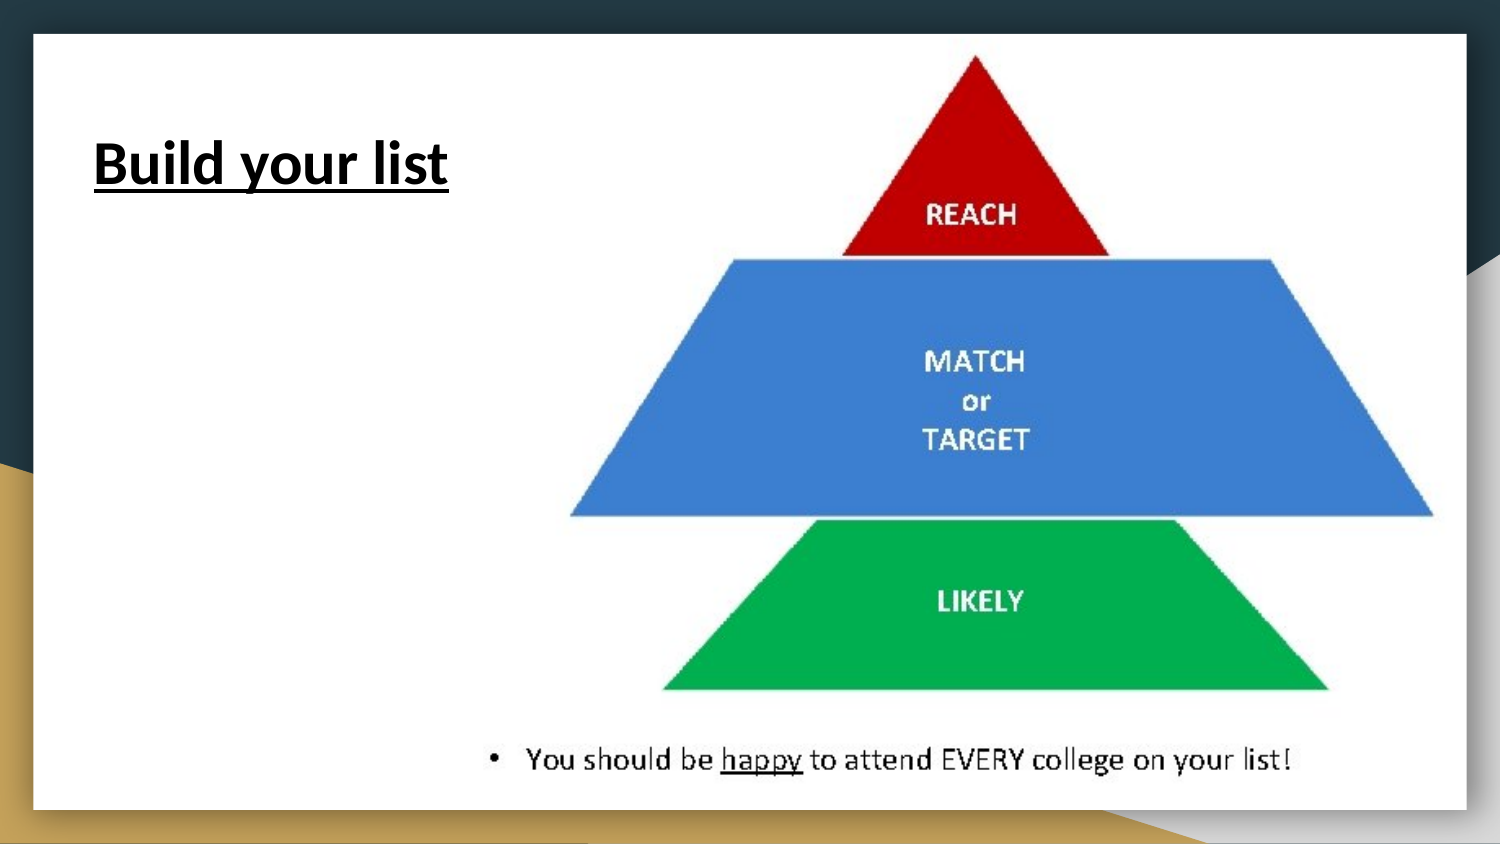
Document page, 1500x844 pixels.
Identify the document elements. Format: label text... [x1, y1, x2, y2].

picture [482, 34, 1460, 810]
text_box Build your list [78, 107, 465, 213]
